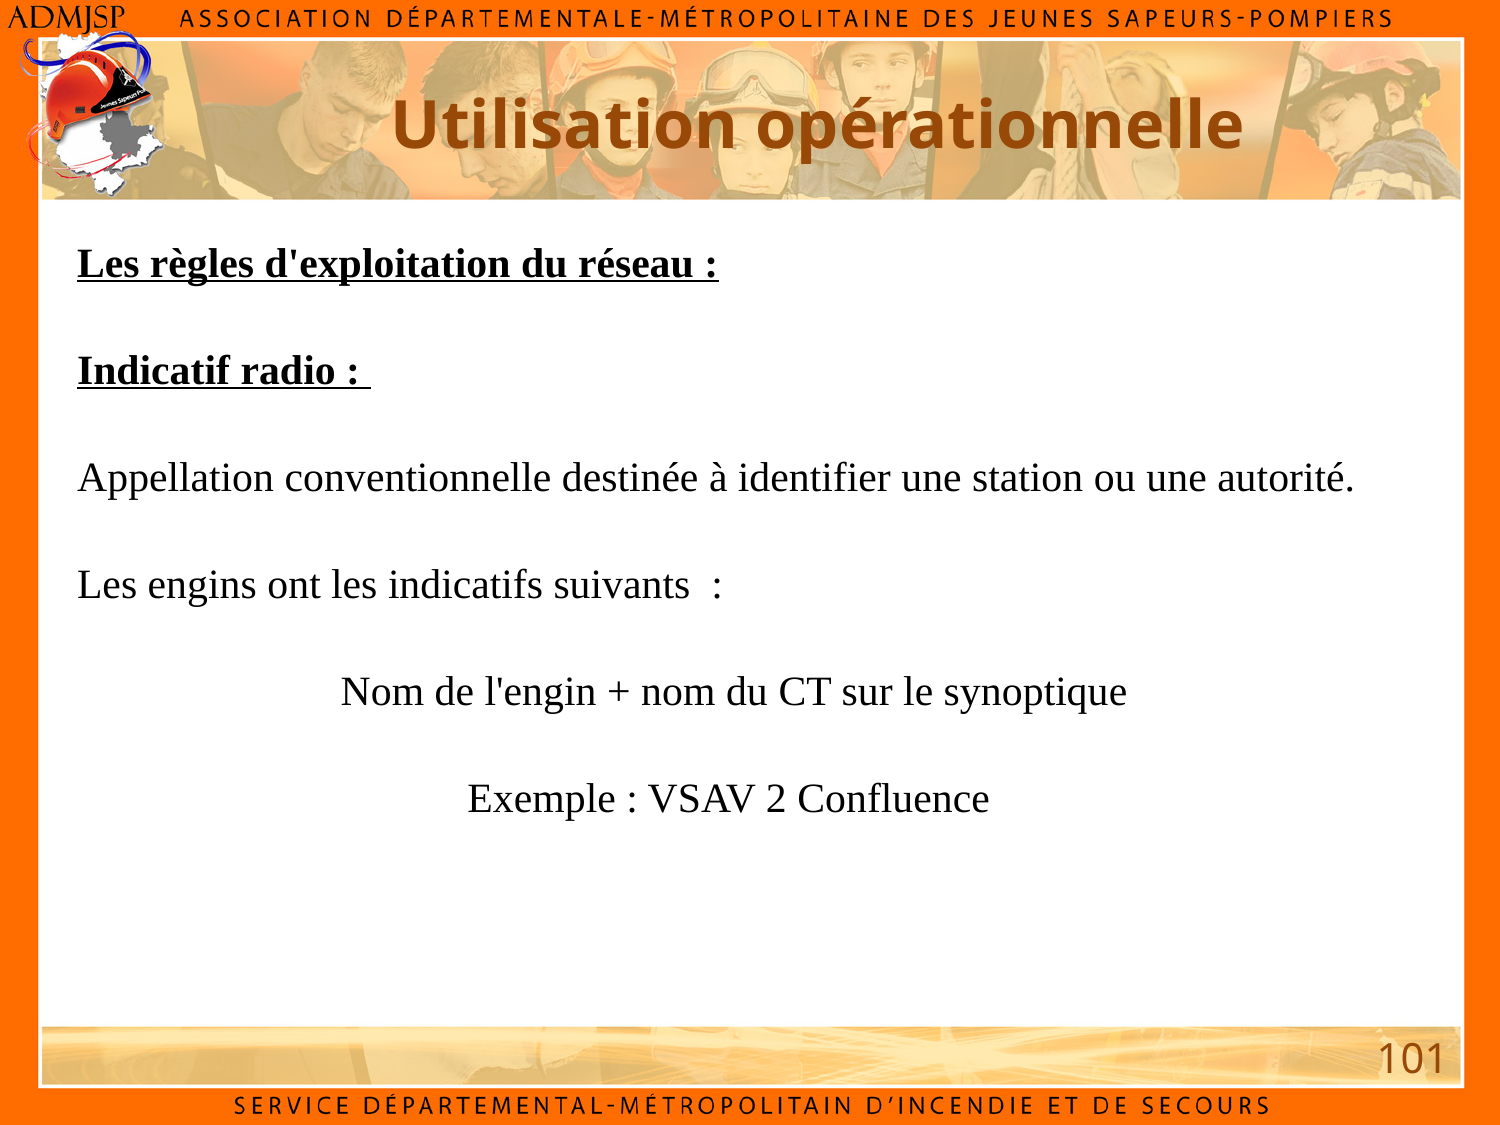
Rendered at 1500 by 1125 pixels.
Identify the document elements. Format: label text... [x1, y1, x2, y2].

title Utilisation opérationnelle [183, 45, 1454, 200]
picture [0, 0, 1500, 1125]
text_box Les règles d'exploitation du réseau : Indicatif radio : Appellation conventionnelle destinée à identifier une station ou une autorité. Les engins ont les indicatifs suivants : Nom de l'engin + nom du CT sur le synoptique Exemple : VSAV 2 Confluence [62, 224, 1406, 829]
text_box 101 [1113, 1029, 1464, 1090]
